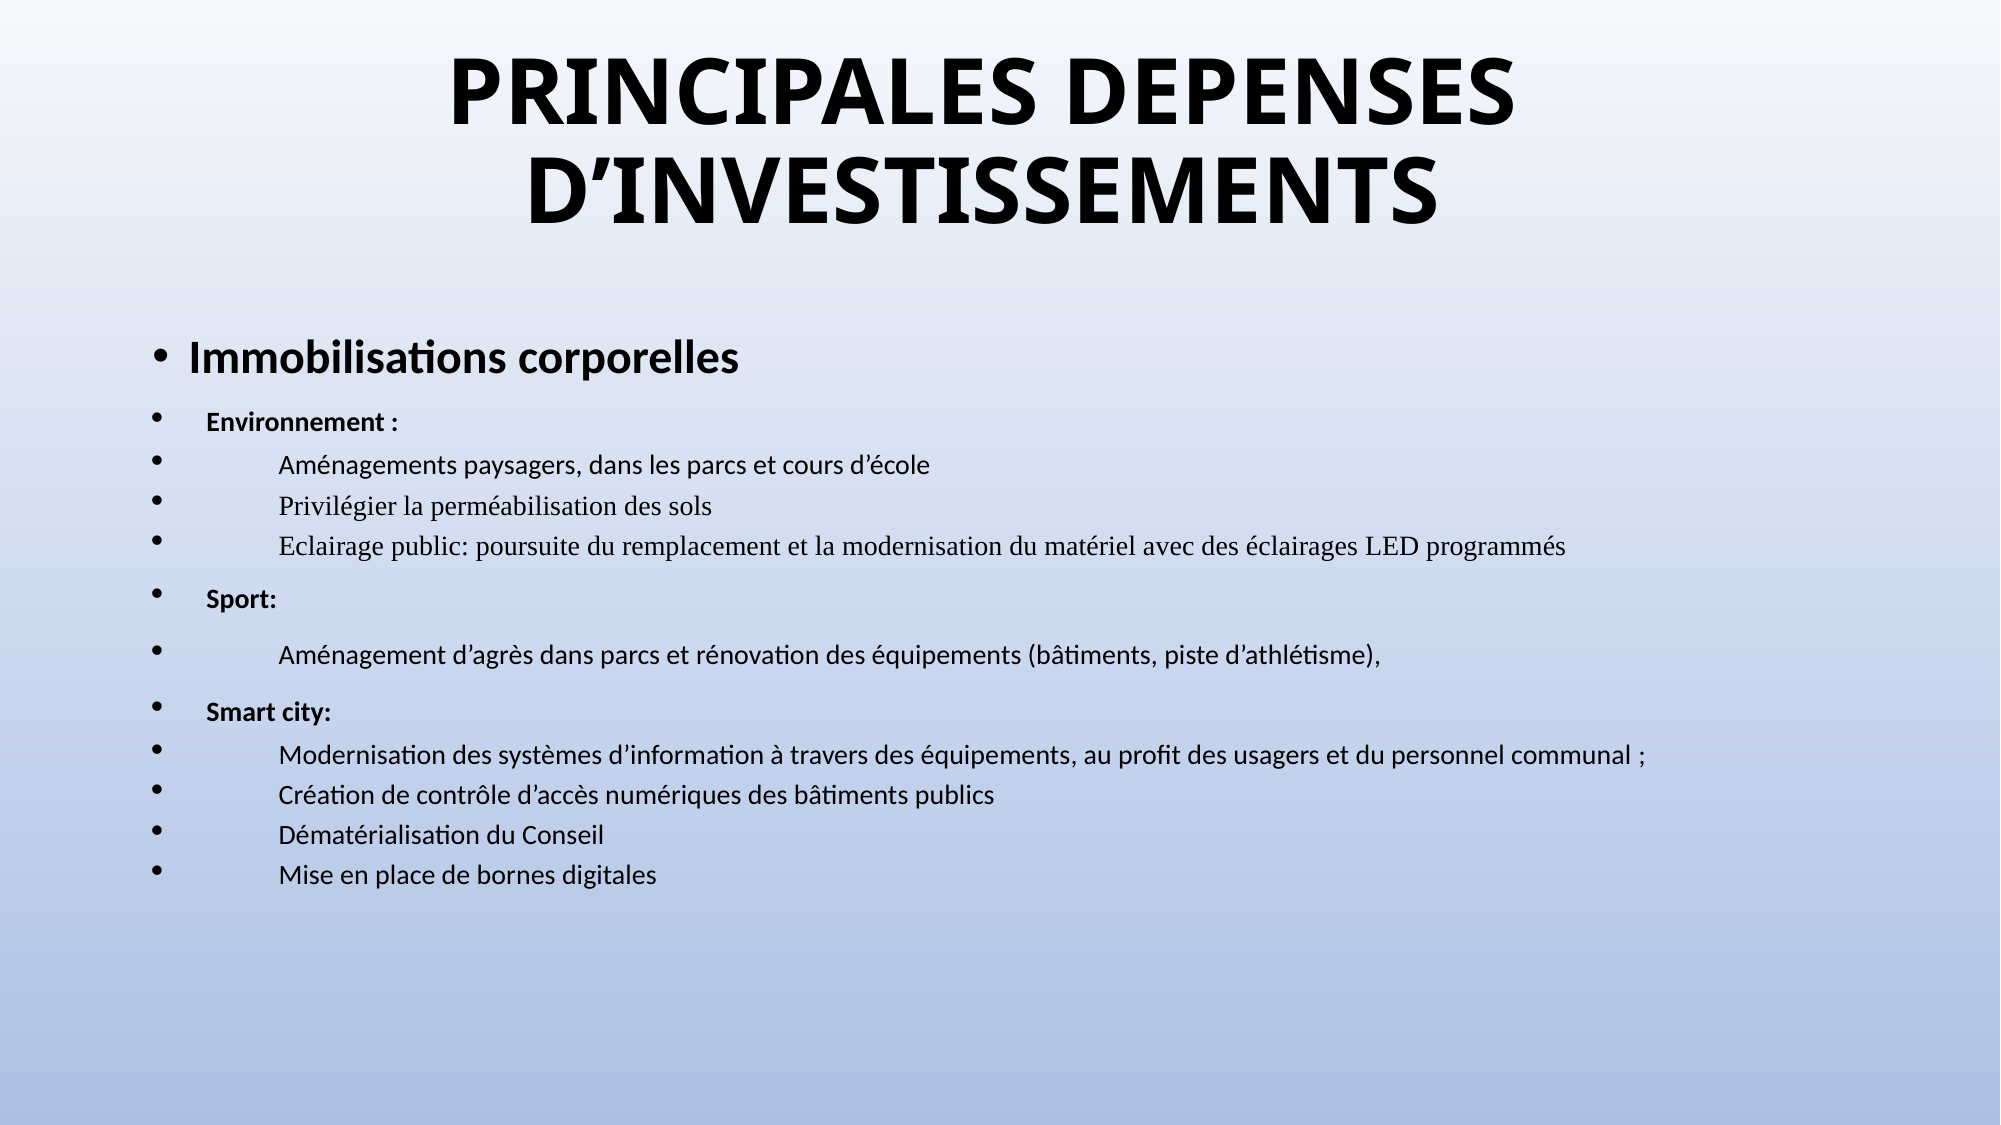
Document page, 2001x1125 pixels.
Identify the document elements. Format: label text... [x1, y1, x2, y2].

title PRINCIPALES DEPENSES D’INVESTISSEMENTS [120, 35, 1846, 253]
list Immobilisations corporelles Environnement : Aménagements paysagers, dans les parcs et cours d’école Privilégier la perméabilisation des sols Eclairage public: poursuite du remplacement et la modernisation du matériel avec des éclairages LED programmés Sport: Aménagement d’agrès dans parcs et rénovation des équipements (bâtiments, piste d’athlétisme), Smart city: Modernisation des systèmes d’information à travers des équipements, au profit des usagers et du personnel communal ; Création de contrôle d’accès numériques des bâtiments publics Dématérialisation du Conseil Mise en place de bornes digitales [137, 205, 1863, 920]
